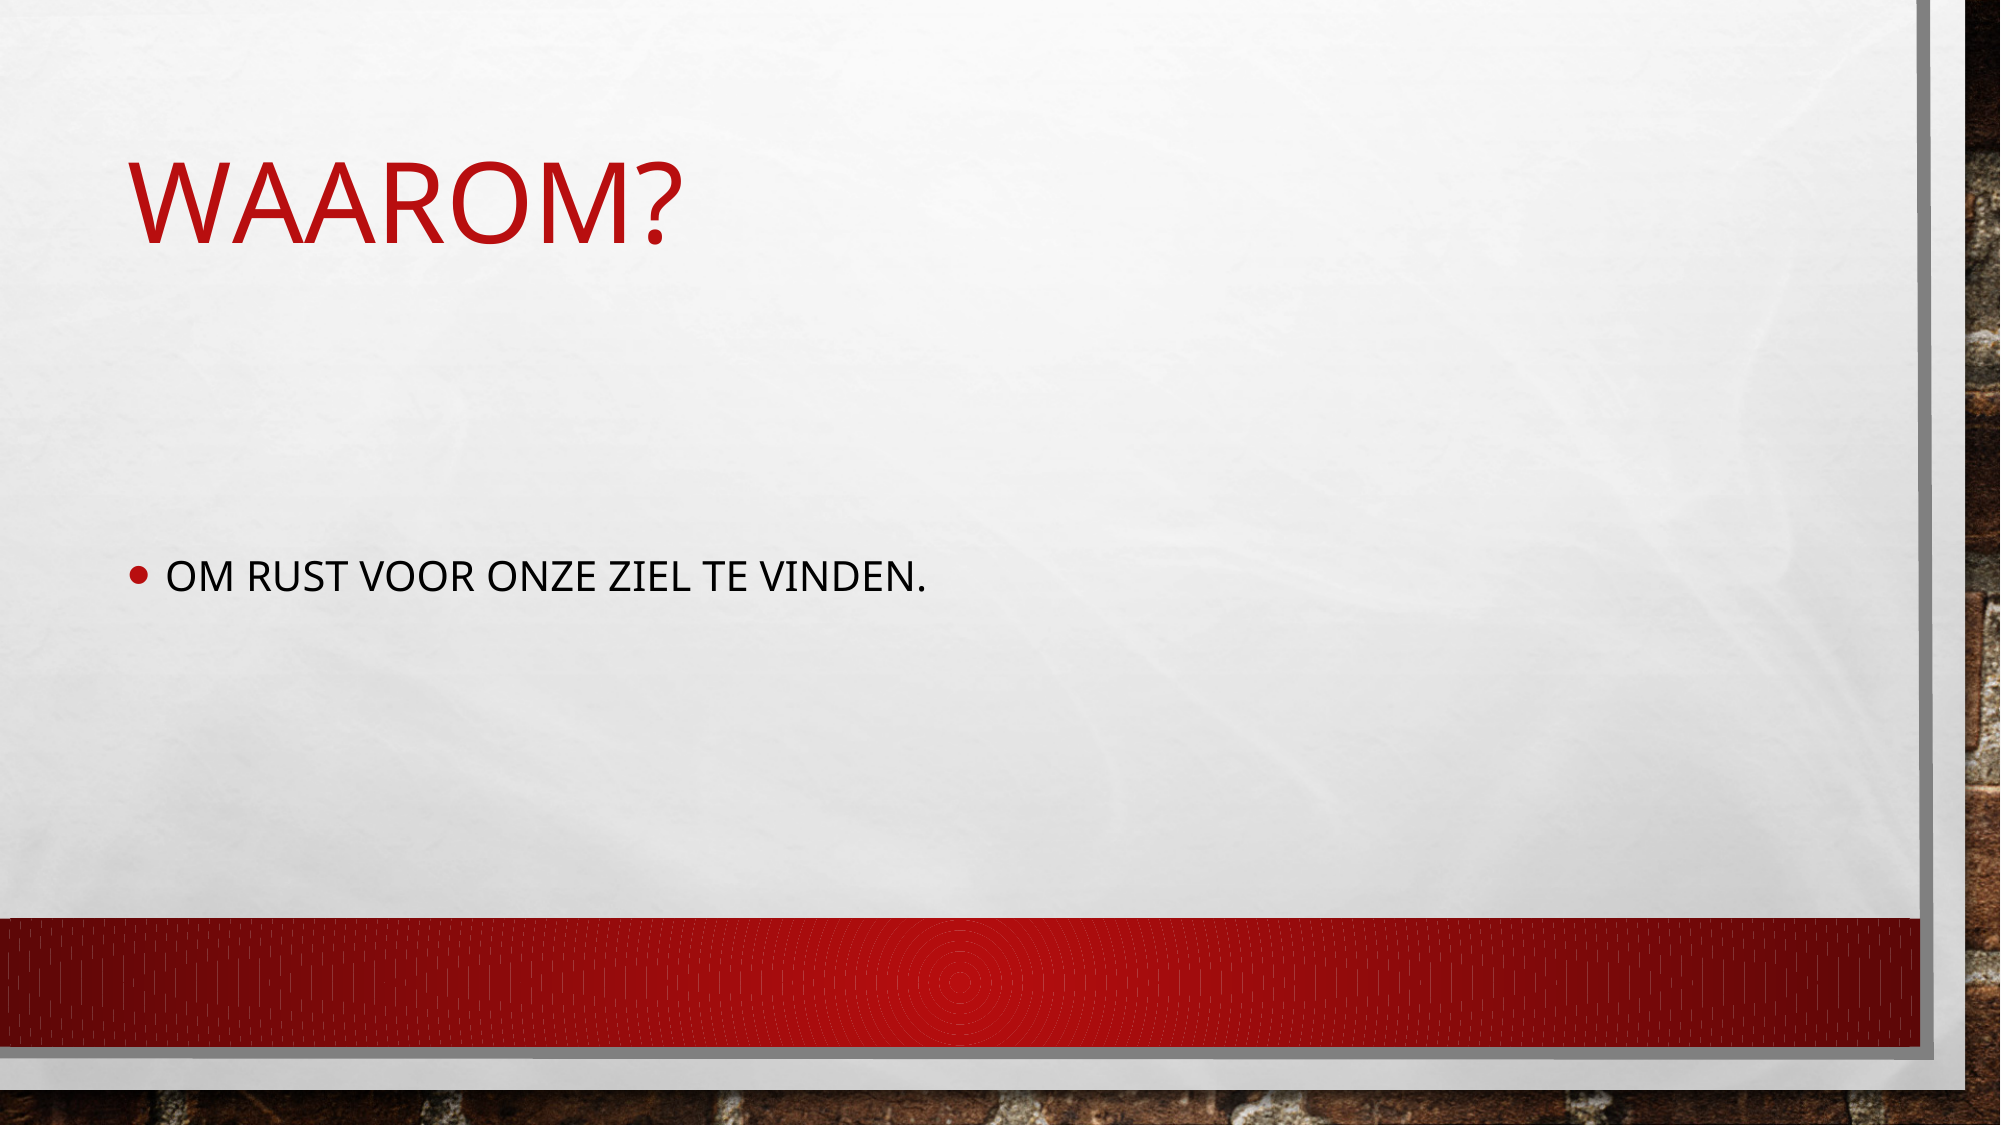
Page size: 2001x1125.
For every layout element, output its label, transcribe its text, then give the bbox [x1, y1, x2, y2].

picture [0, 0, 2000, 1125]
list Om rust voor onze ziel te vinden. [112, 338, 1818, 882]
title Waarom? [112, 112, 1818, 302]
